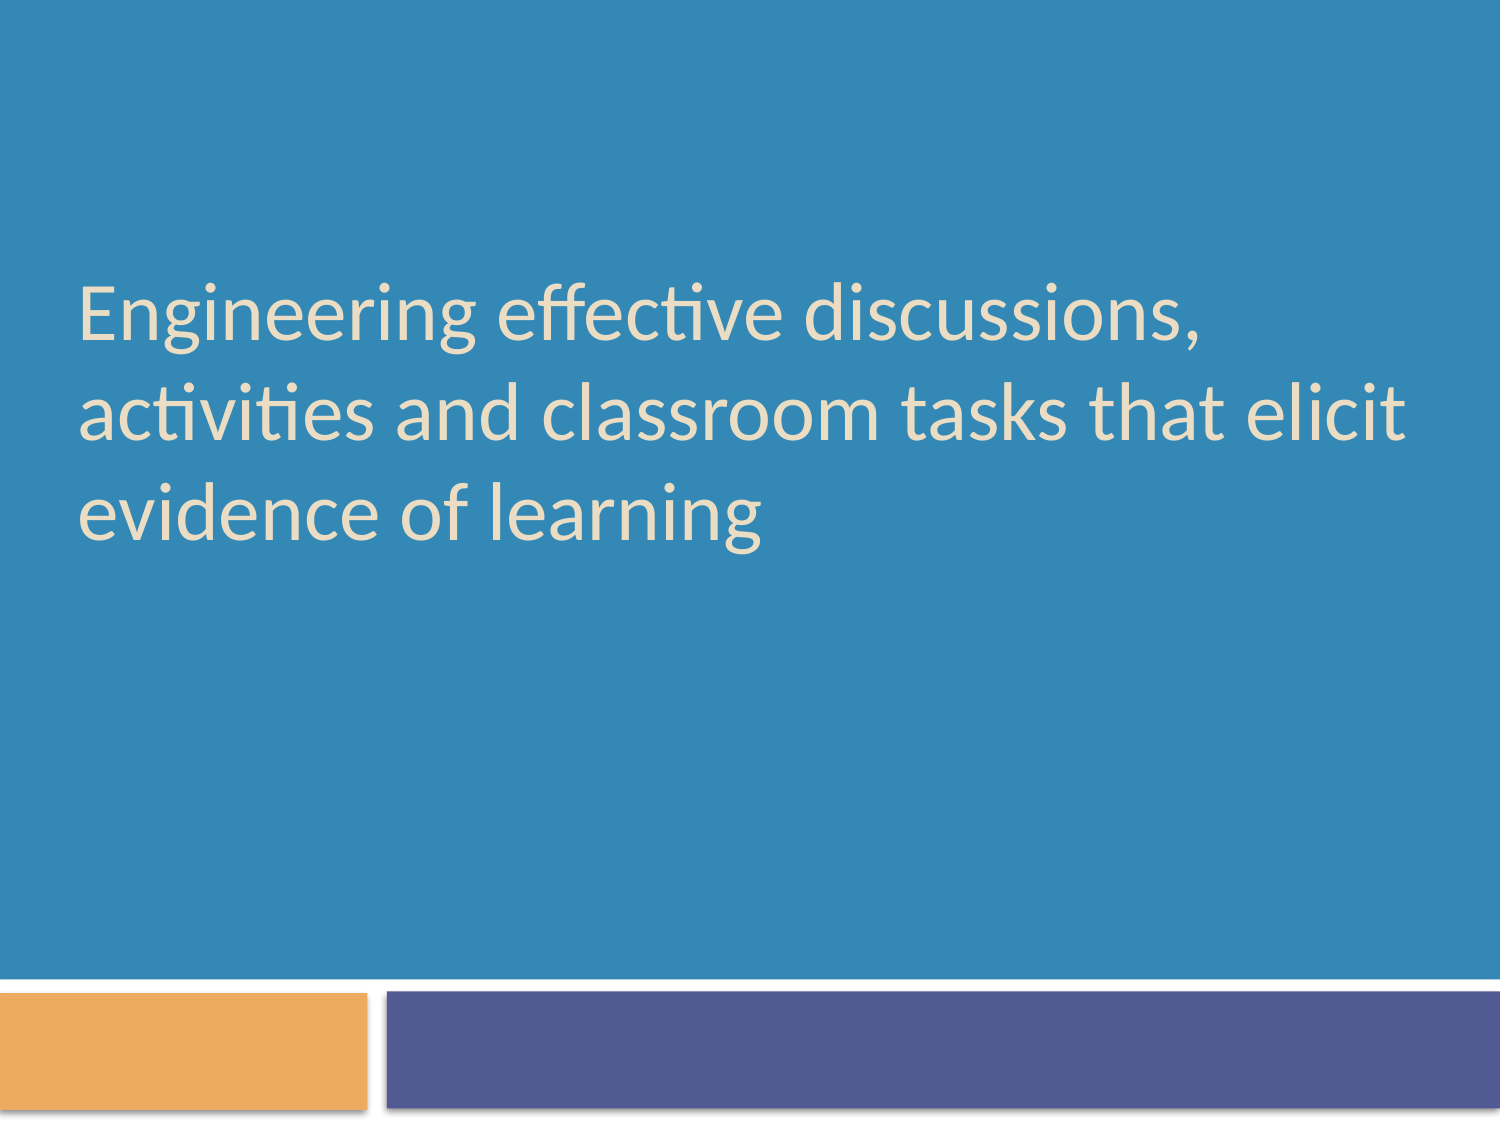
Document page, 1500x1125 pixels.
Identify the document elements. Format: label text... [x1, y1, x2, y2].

title Engineering effective discussions, activities and classroom tasks that elicit evidence of learning [62, 97, 1446, 718]
